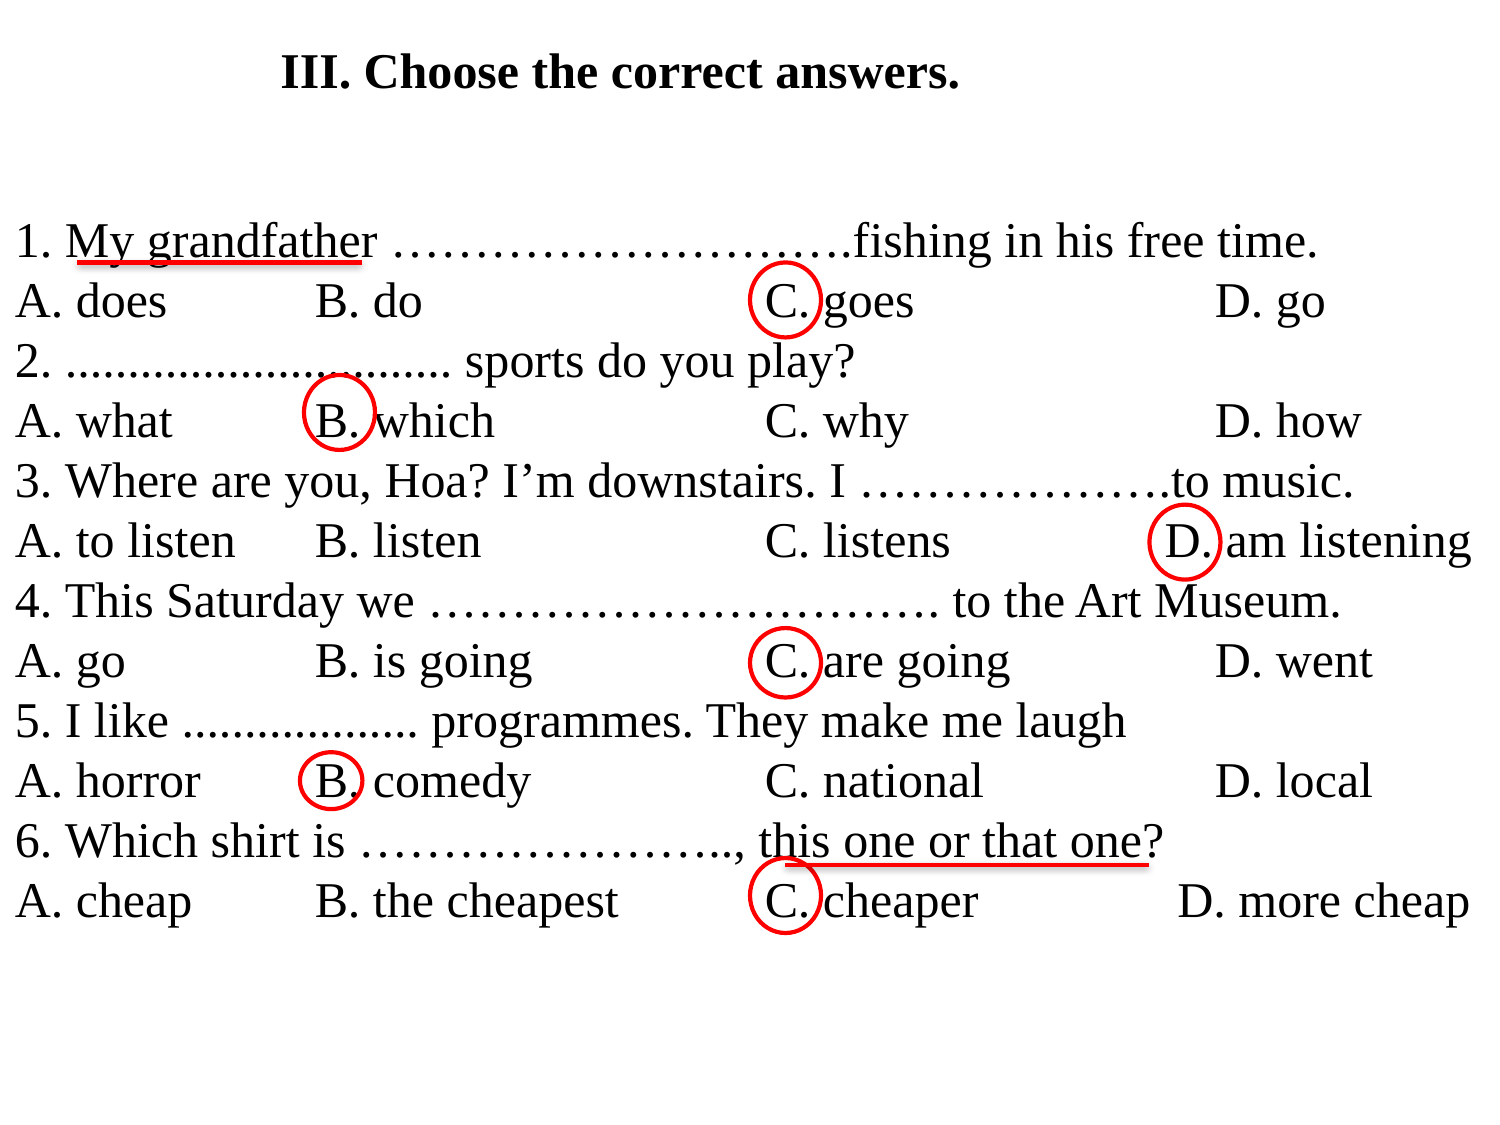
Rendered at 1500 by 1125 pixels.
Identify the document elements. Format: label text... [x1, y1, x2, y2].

text_box [747, 625, 824, 700]
text_box [301, 372, 378, 453]
text_box III. Choose the correct answers. [265, 30, 1229, 106]
text_box 1. My grandfather ……………………….fishing in his free time. A. does B. do C. goes D. go 2. ............................... sports do you play? A. what B. which C. why D. how 3. Where are you, Hoa? I’m downstairs. I ……………….to music. A. to listen B. listen C. listens D. am listening 4. This Saturday we …………………………. to the Art Museum. A. go B. is going C. are going D. went 5. I like ................... programmes. They make me laugh A. horror B. comedy C. national D. local 6. Which shirt is ………………….., this one or that one? A. cheap B. the cheapest C. cheaper D. more cheap [0, 199, 1500, 935]
text_box [297, 750, 365, 812]
text_box [747, 260, 824, 340]
text_box [1147, 502, 1223, 582]
text_box [747, 855, 824, 936]
